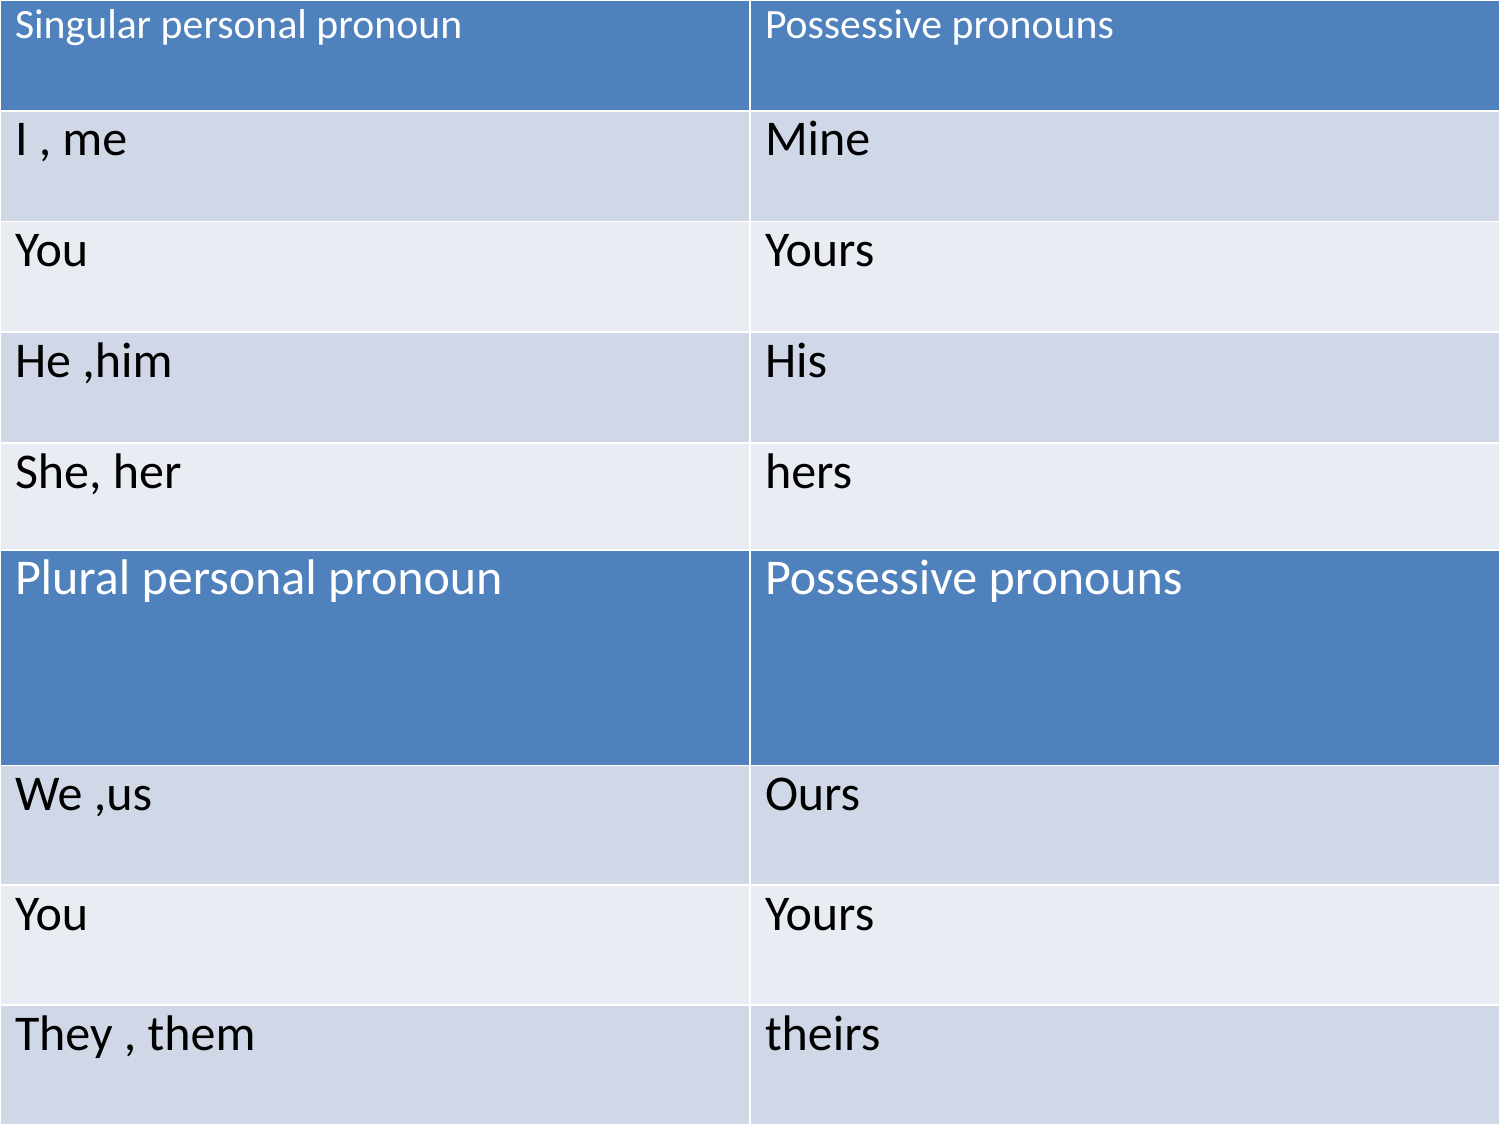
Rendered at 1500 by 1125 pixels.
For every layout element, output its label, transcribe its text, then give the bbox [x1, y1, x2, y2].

table_cell You [1, 222, 749, 331]
table_cell His [751, 333, 1499, 442]
table_header Singular personal pronoun [1, 1, 749, 110]
table_cell Mine [751, 112, 1499, 221]
table_cell Yours [751, 222, 1499, 331]
table_cell She, her [1, 444, 749, 549]
table_cell We ,us [1, 766, 749, 884]
table_header Plural personal pronoun [1, 551, 749, 765]
table_cell You [1, 886, 749, 1004]
table_cell Ours [751, 766, 1499, 884]
table_cell hers [751, 444, 1499, 549]
table_cell I , me [1, 112, 749, 221]
table_cell He ,him [1, 333, 749, 442]
table_cell Yours [751, 886, 1499, 1004]
table_header Possessive pronouns [751, 1, 1499, 110]
table_cell theirs [751, 1006, 1499, 1124]
table_header Possessive pronouns [751, 551, 1499, 765]
table_cell They , them [1, 1006, 749, 1124]
